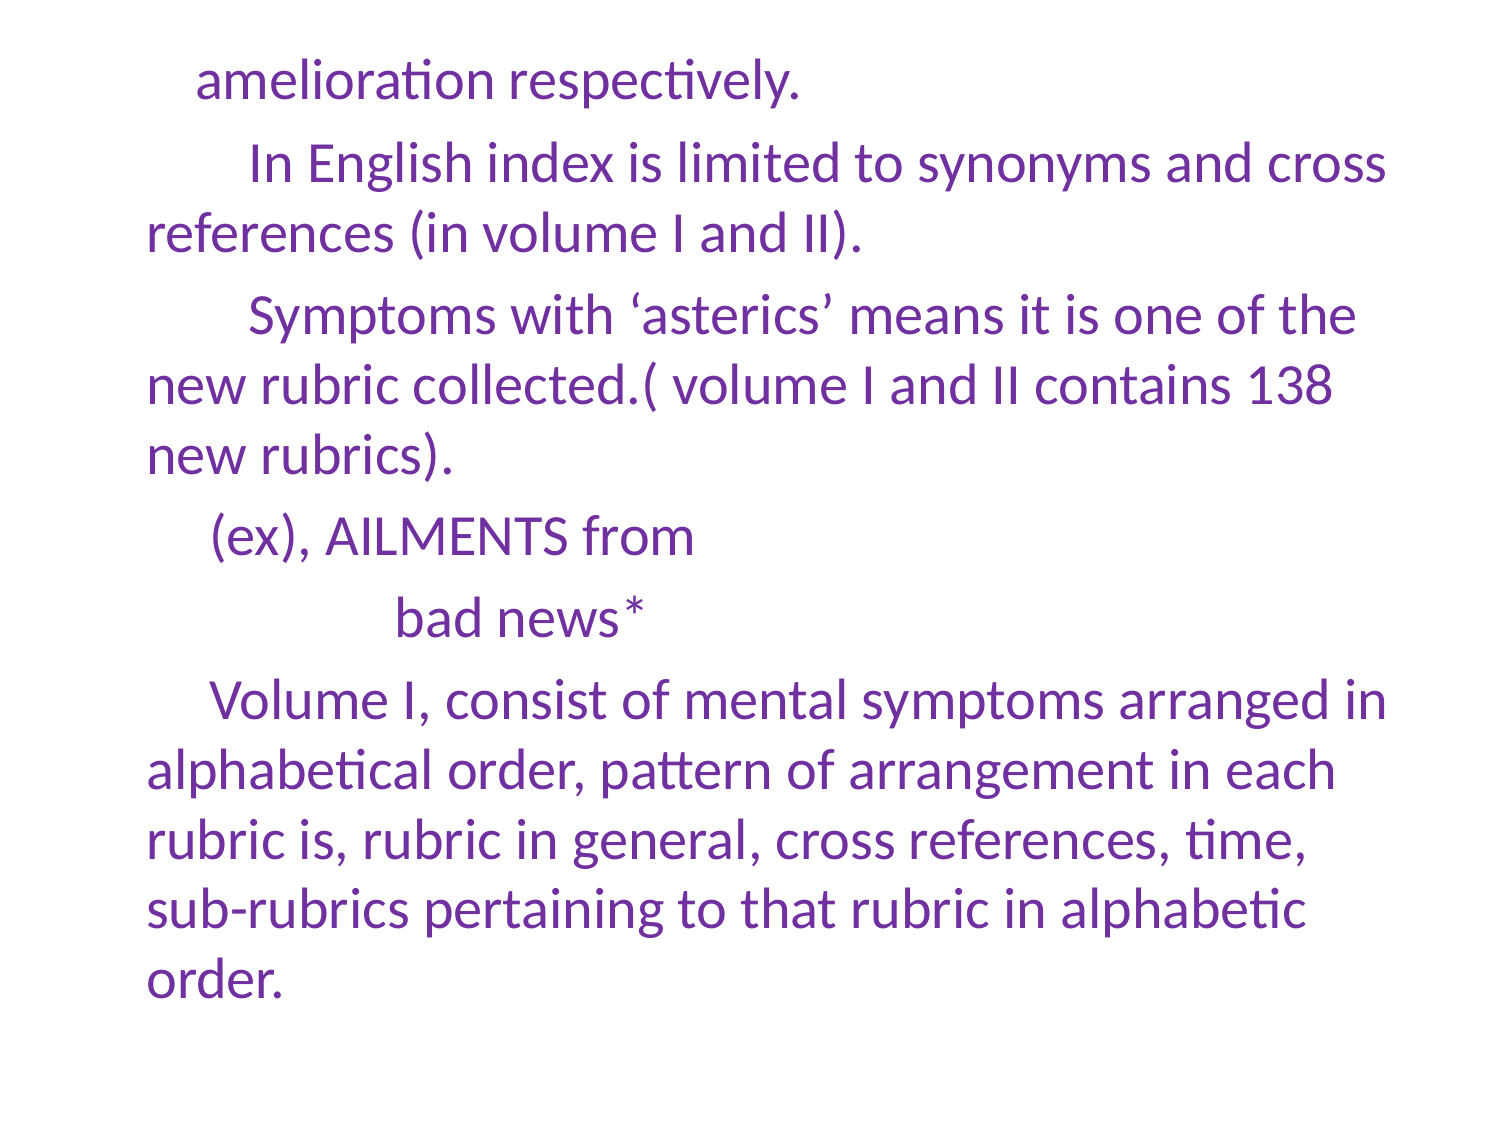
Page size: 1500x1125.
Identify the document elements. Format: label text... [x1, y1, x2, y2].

list amelioration respectively. In English index is limited to synonyms and cross references (in volume I and II). Symptoms with ‘asterics’ means it is one of the new rubric collected.( volume I and II contains 138 new rubrics). (ex), AILMENTS from bad news* Volume I, consist of mental symptoms arranged in alphabetical order, pattern of arrangement in each rubric is, rubric in general, cross references, time, sub-rubrics pertaining to that rubric in alphabetic order. [75, 24, 1425, 1050]
